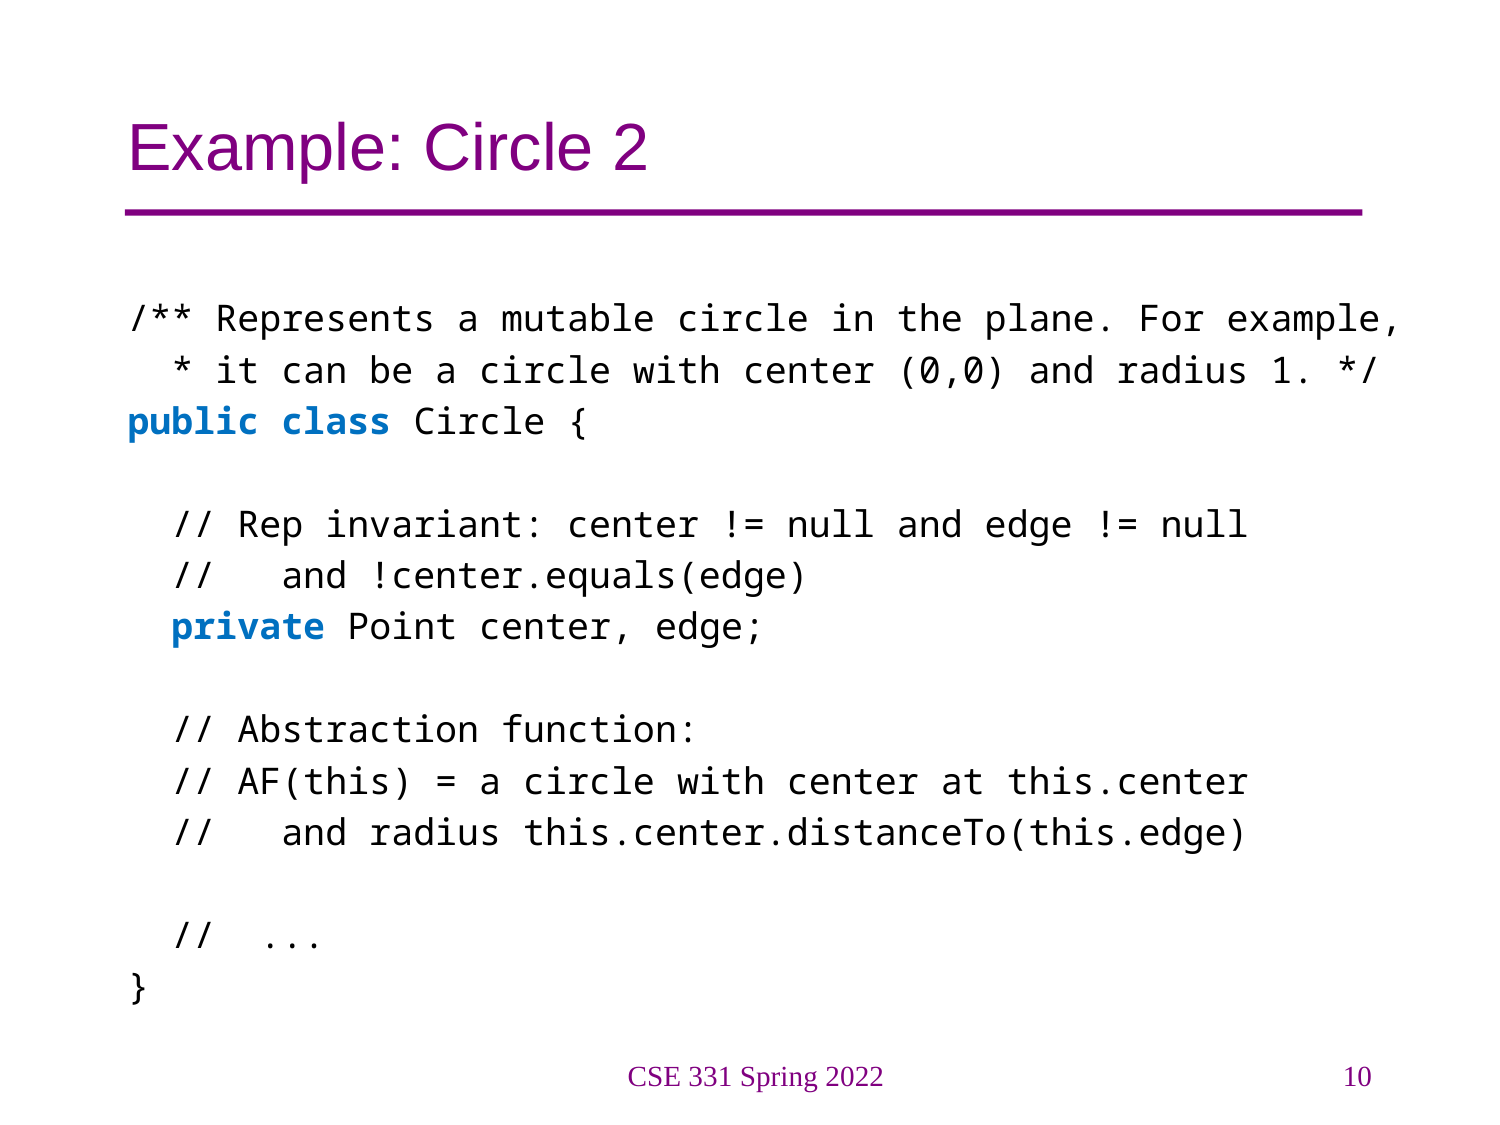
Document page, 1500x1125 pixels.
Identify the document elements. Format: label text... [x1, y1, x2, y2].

slide_number 10 [1074, 1049, 1388, 1125]
footer CSE 331 Spring 2022 [474, 1049, 1038, 1125]
list /** Represents a mutable circle in the plane. For example, * it can be a circle with center (0,0) and radius 1. */ public class Circle { // Rep invariant: center != null and edge != null // and !center.equals(edge) private Point center, edge; // Abstraction function: // AF(this) = a circle with center at this.center // and radius this.center.distanceTo(this.edge) // ... } [112, 287, 1425, 1025]
title Example: Circle 2 [112, 50, 1388, 238]
